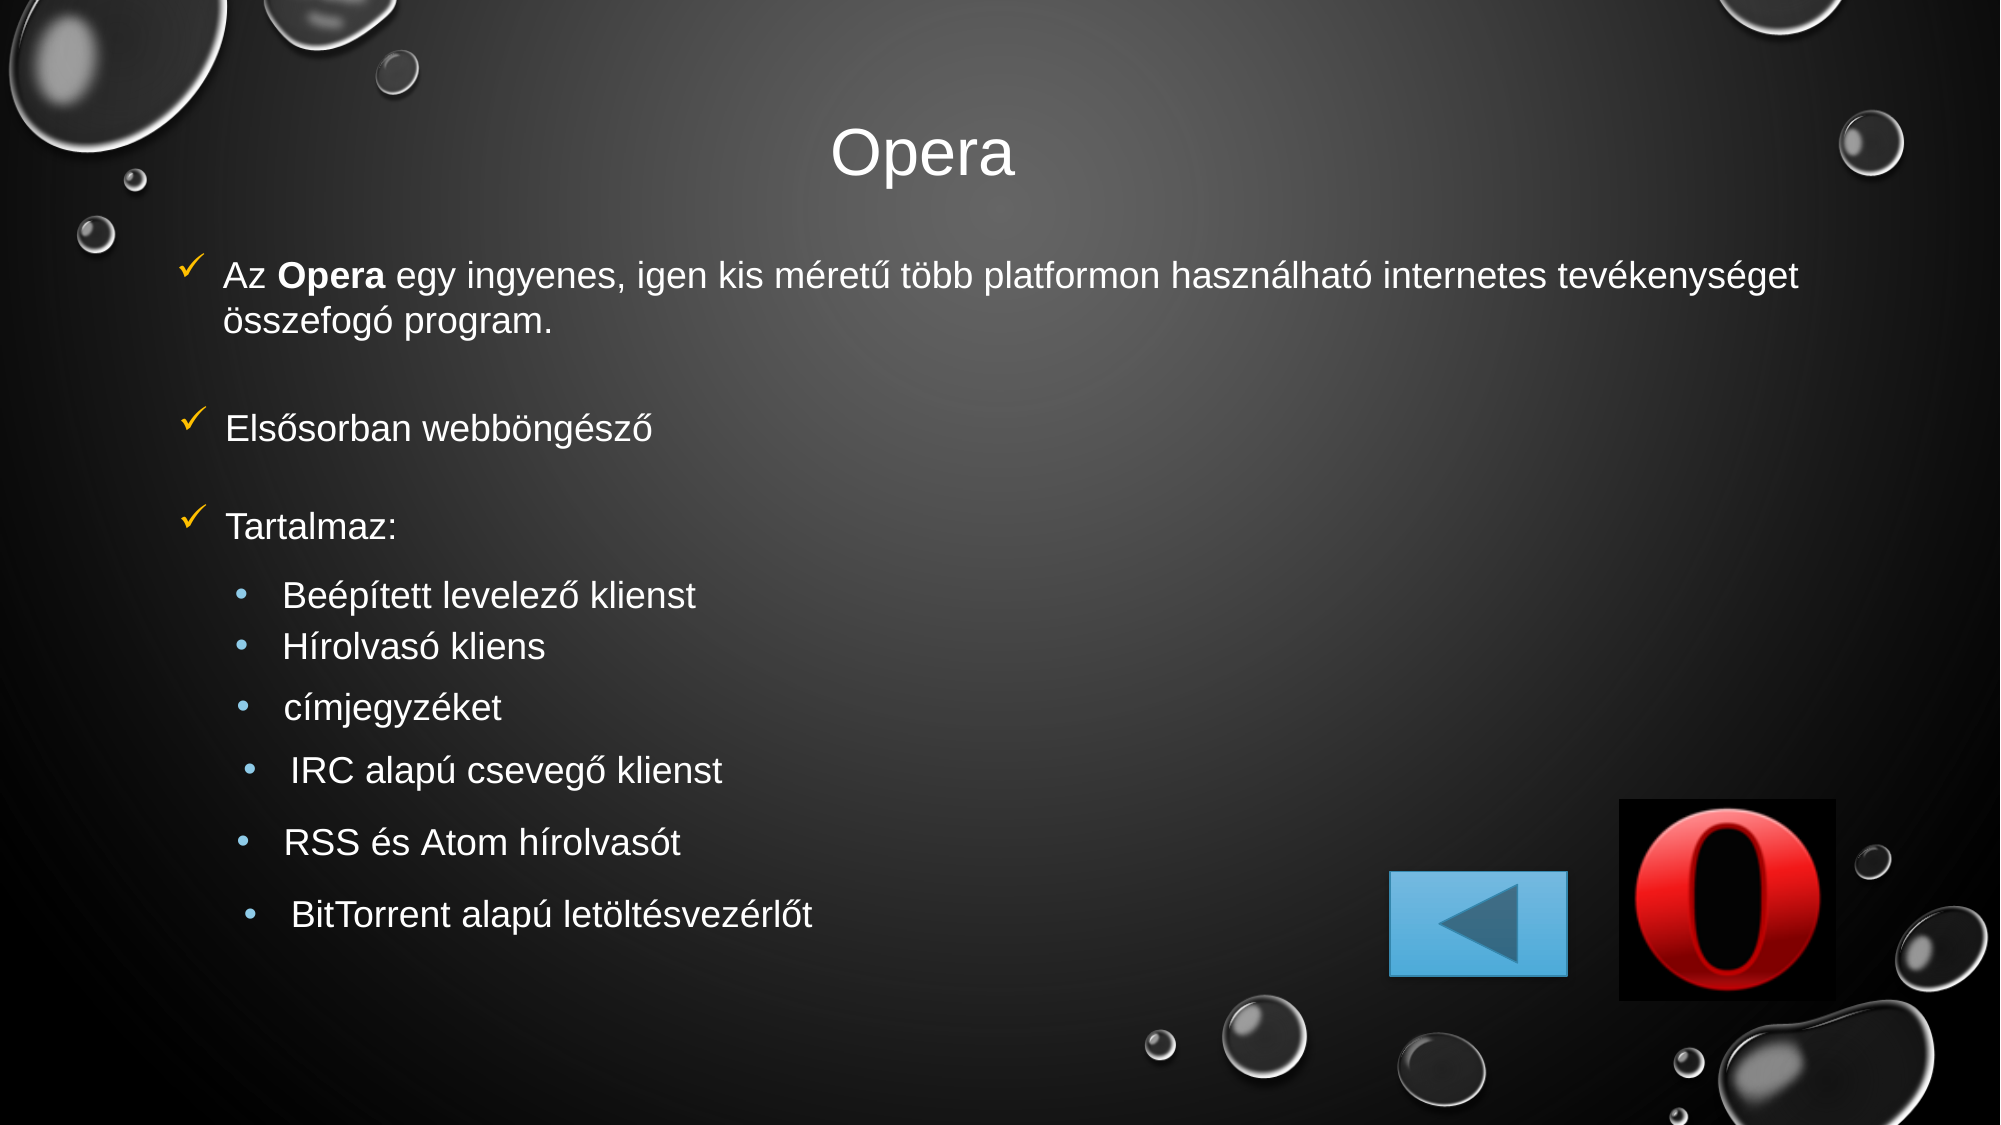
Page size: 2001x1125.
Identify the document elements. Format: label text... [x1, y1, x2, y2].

text_box BitTorrent alapú letöltésvezérlőt [229, 883, 828, 943]
picture [0, 0, 2000, 1125]
text_box [1389, 871, 1568, 977]
text_box RSS és Atom hírolvasót [221, 811, 697, 871]
text_box Elsősorban webböngésző [163, 396, 684, 457]
text_box címjegyzéket [221, 675, 518, 735]
text_box Beépített levelező klienst [220, 563, 715, 624]
text_box Az Opera egy ingyenes, igen kis méretű több platformon használható internetes tevékenységet összefogó program. [161, 243, 1837, 349]
text_box Hírolvasó kliens [220, 614, 611, 675]
text_box Opera [763, 101, 1083, 197]
text_box IRC alapú csevegő klienst [228, 738, 738, 799]
text_box Tartalmaz: [163, 495, 424, 555]
